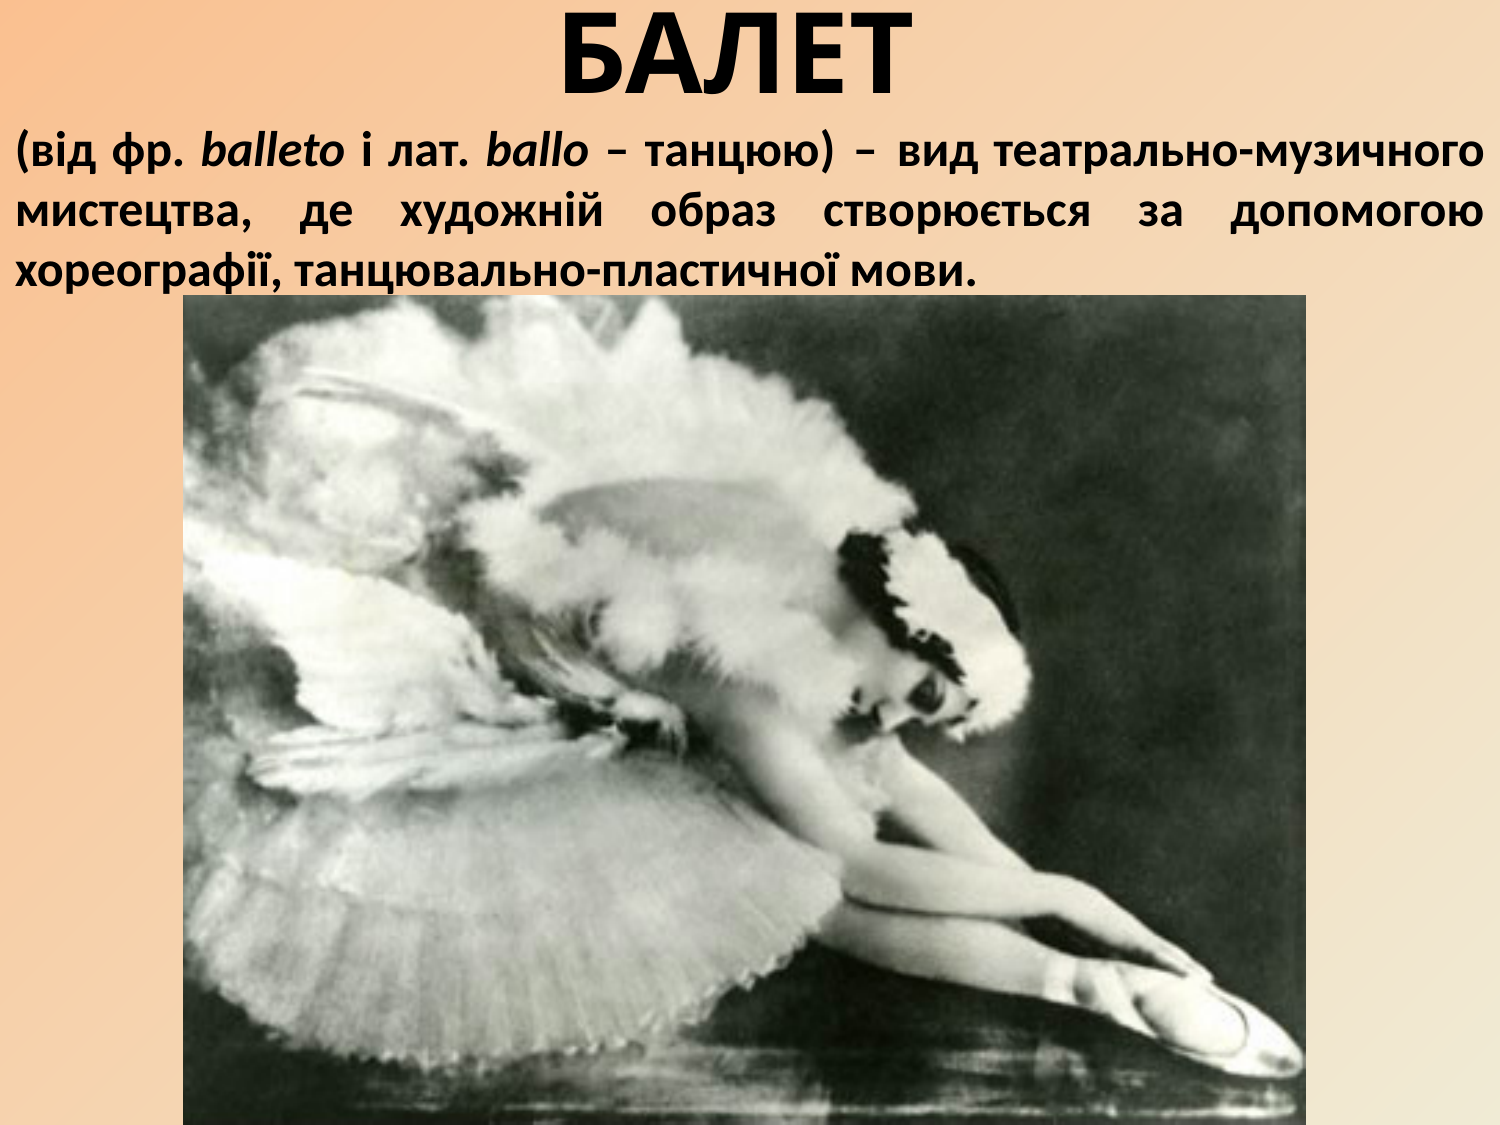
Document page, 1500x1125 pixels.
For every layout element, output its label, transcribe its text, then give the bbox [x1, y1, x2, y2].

text_box БАЛЕТ (від фр. balleto і лат. ballo – танцюю) ̶ вид театрально-музичного мистецтва, де художній образ створюється за допомогою хореографії, танцювально-пластичної мови. [0, 0, 1500, 304]
picture [182, 295, 1306, 1125]
